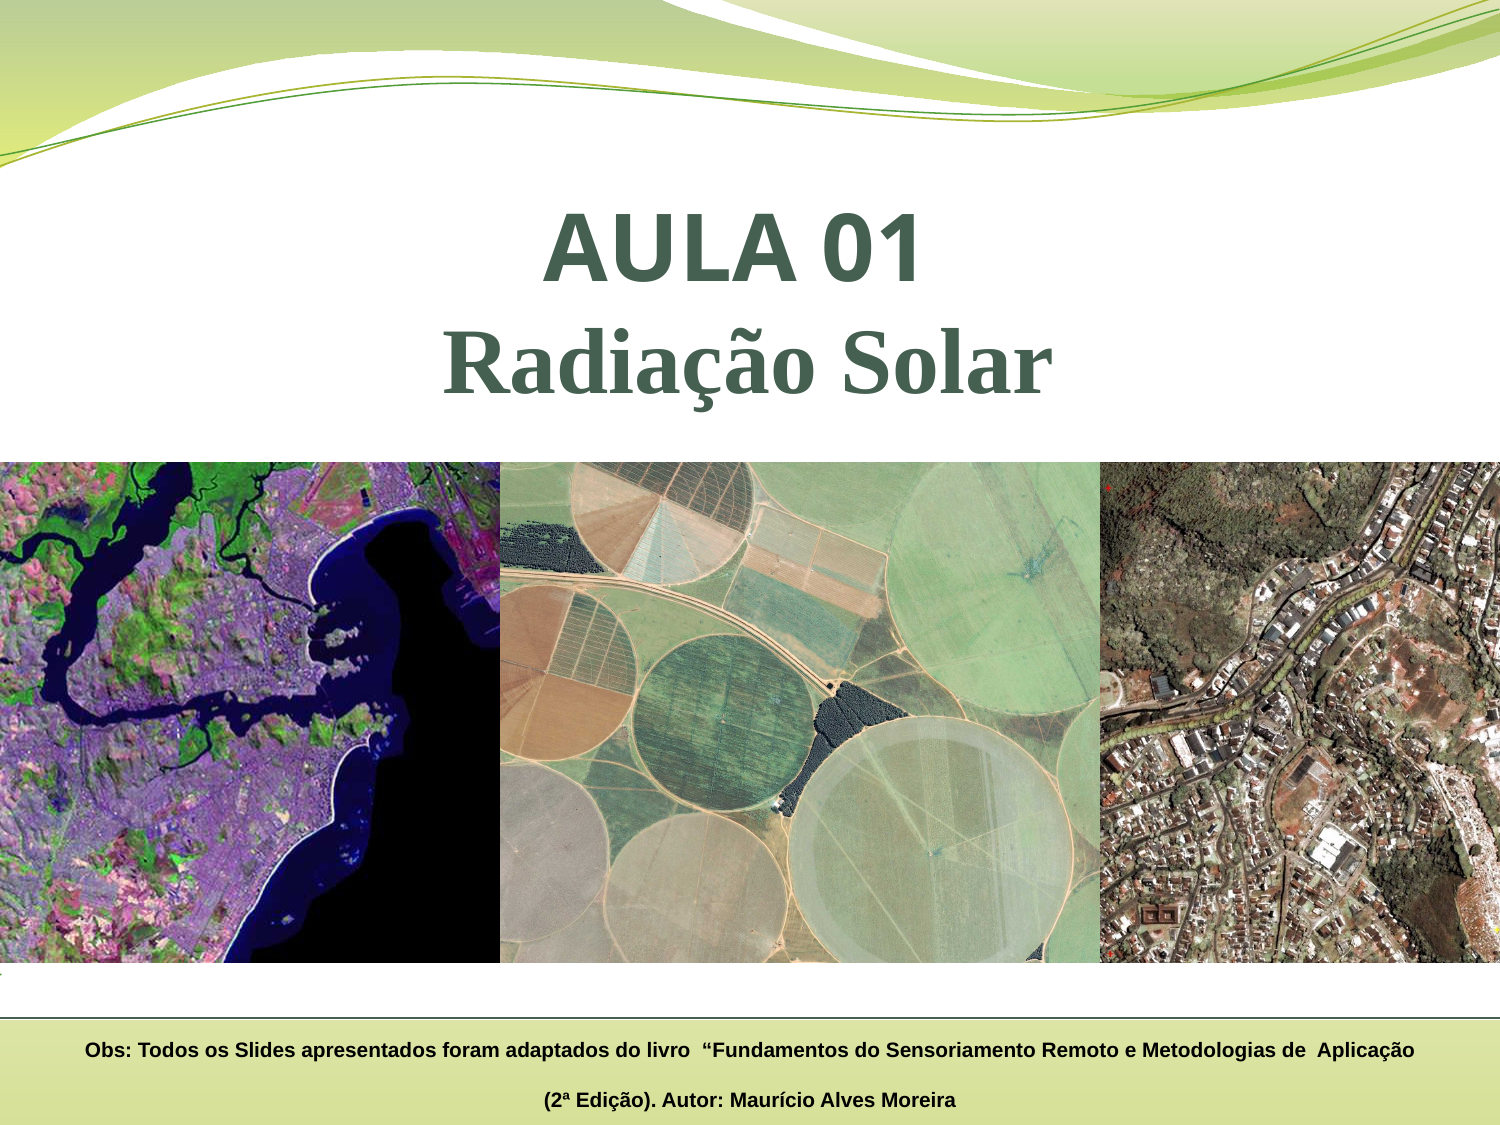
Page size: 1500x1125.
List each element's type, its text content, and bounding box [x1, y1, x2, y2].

title AULA 01 Radiação Solar [70, 181, 1430, 413]
picture [0, 462, 1500, 963]
text_box Obs: Todos os Slides apresentados foram adaptados do livro “Fundamentos do Sensoriamento Remoto e Metodologias de Aplicação (2ª Edição). Autor: Maurício Alves Moreira [62, 1004, 1438, 1119]
